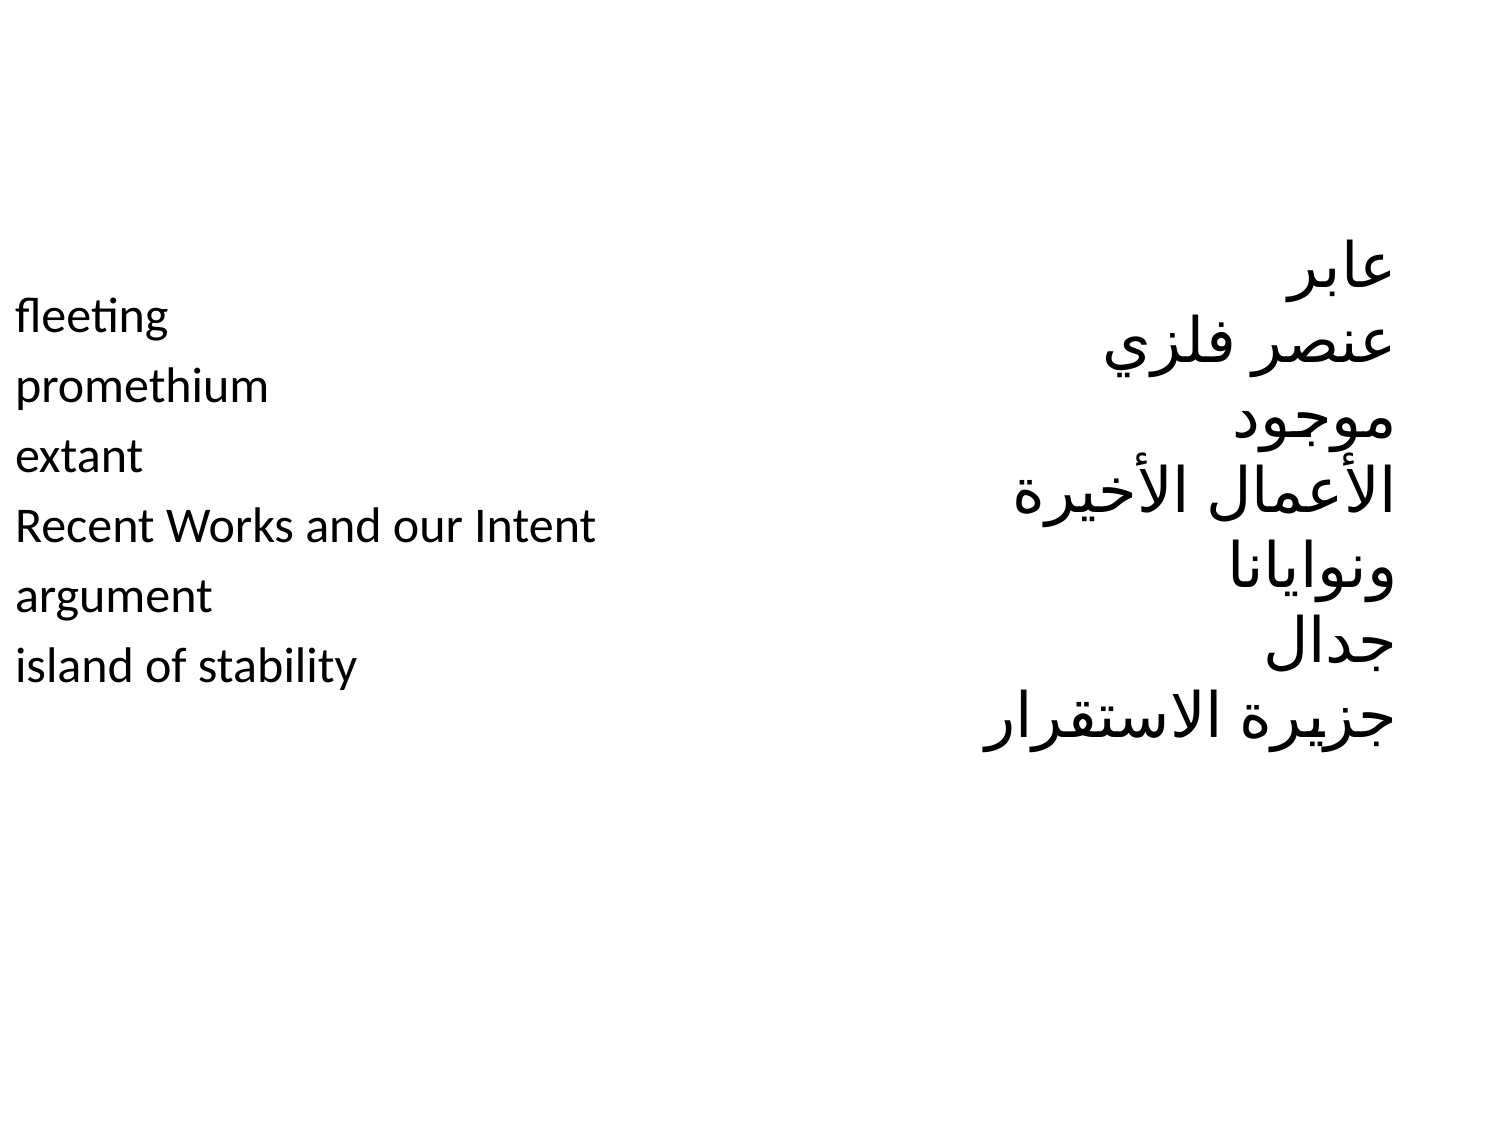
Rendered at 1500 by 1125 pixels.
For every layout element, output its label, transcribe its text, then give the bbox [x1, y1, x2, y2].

list fleeting promethium extant Recent Works and our Intent argument island of stability [0, 275, 650, 1018]
title عابر عنصر فلزي موجود الأعمال الأخيرة ونوايانا جدال جزيرة الاستقرار [887, 249, 1413, 725]
